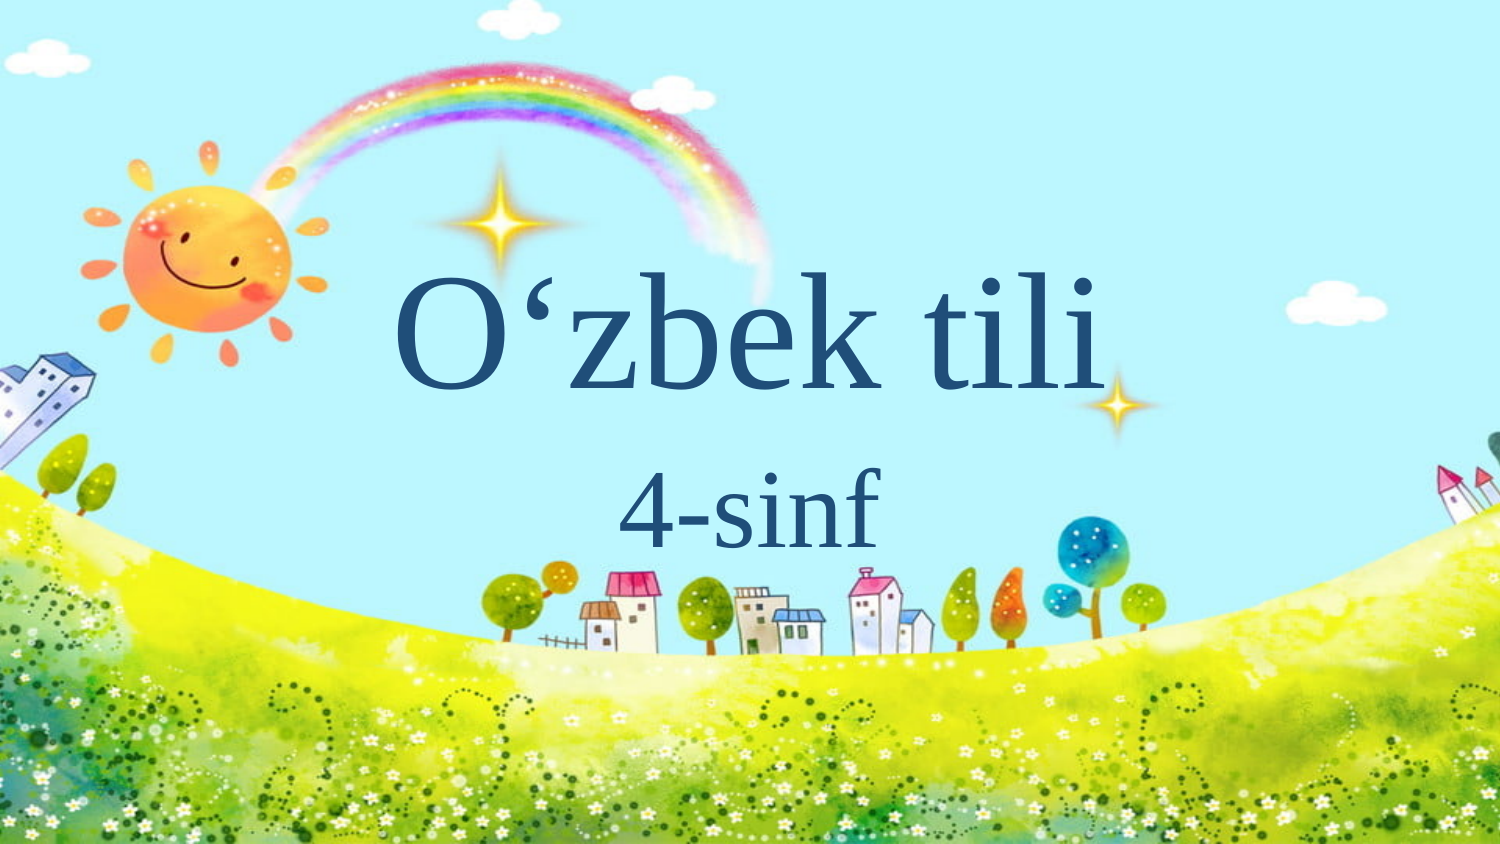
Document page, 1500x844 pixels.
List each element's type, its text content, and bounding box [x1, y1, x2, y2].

subtitle 4-sinf [187, 443, 1313, 647]
picture [0, 0, 1500, 844]
title O‘zbek tili [187, 138, 1313, 432]
